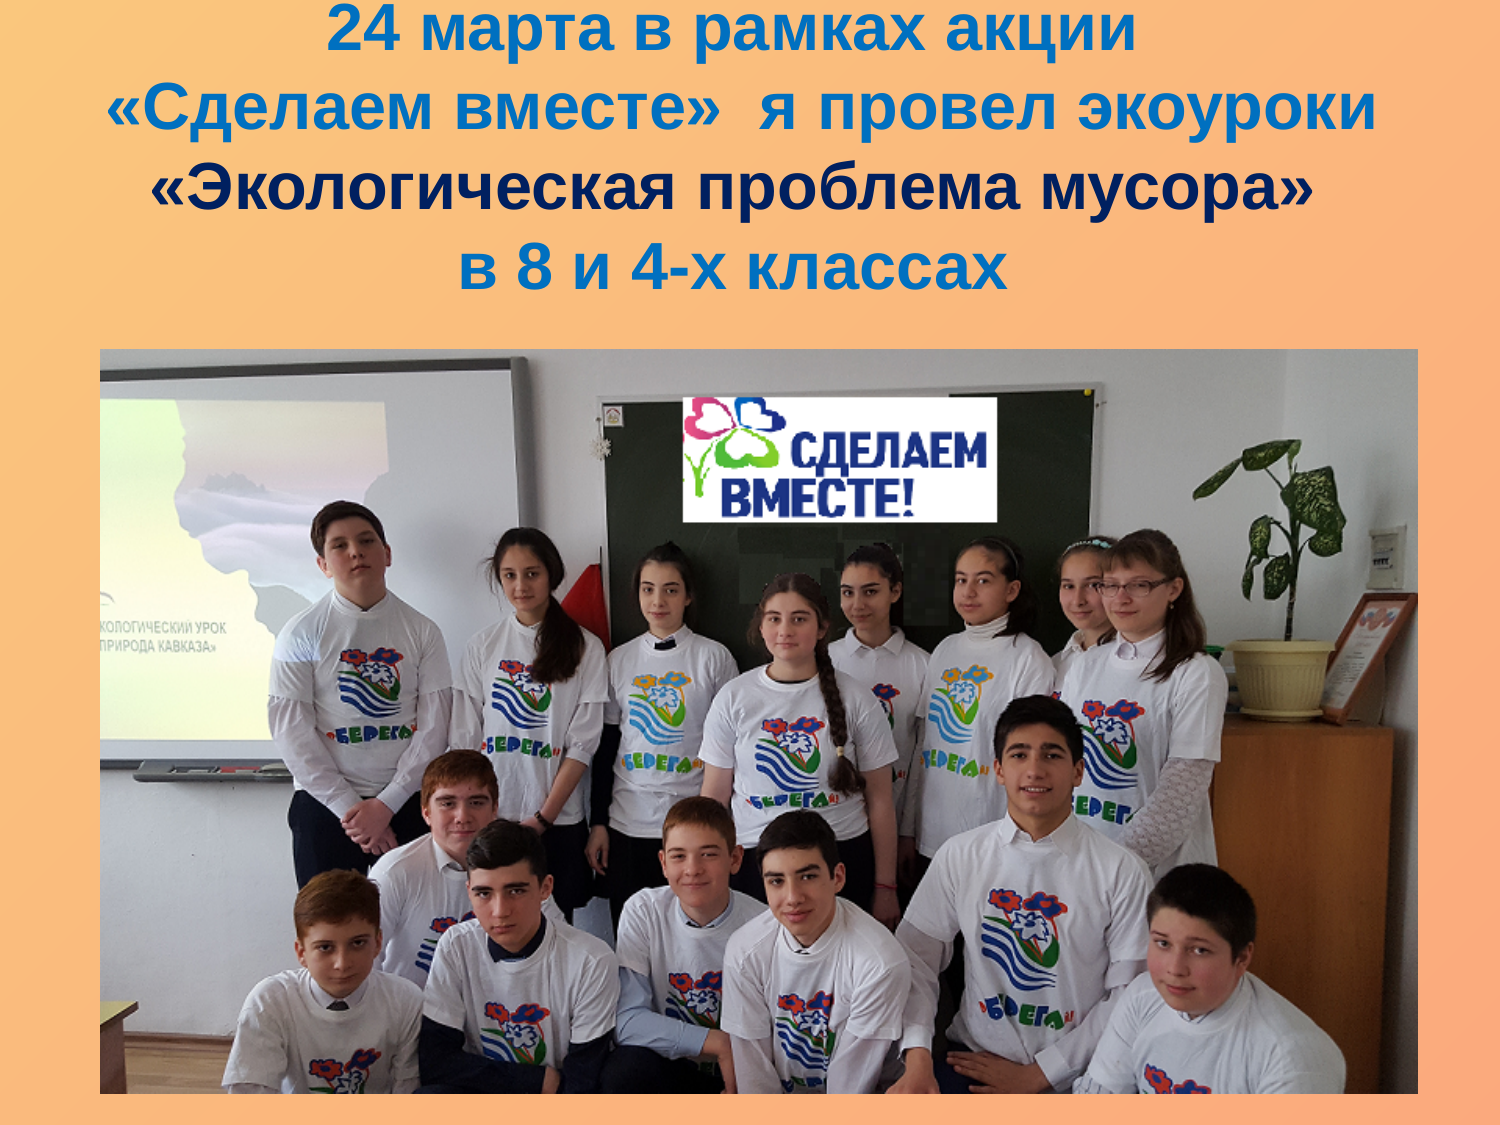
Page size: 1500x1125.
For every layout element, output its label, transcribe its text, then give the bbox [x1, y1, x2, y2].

picture [100, 349, 1418, 1094]
title 24 марта в рамках акции «Сделаем вместе» я провел экоуроки «Экологическая проблема мусора» в 8 и 4-х классах [41, 18, 1426, 268]
